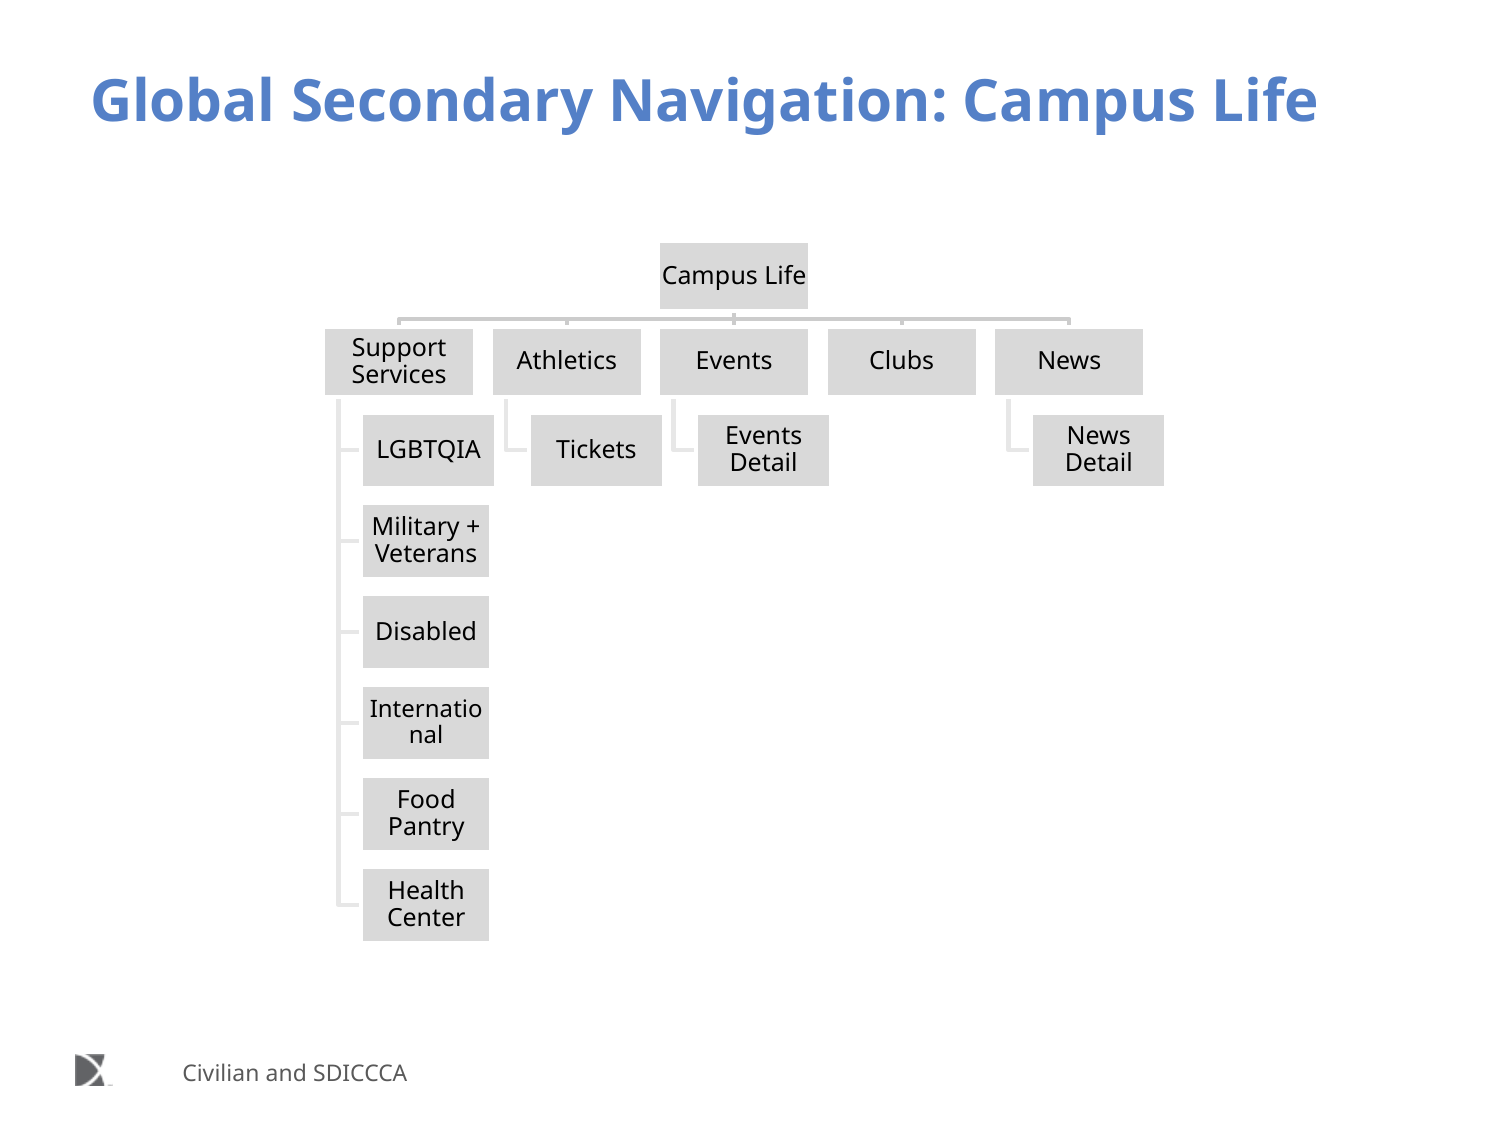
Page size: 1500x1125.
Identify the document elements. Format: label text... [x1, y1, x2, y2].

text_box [14, 240, 1476, 944]
title Global Secondary Navigation: Campus Life [75, 45, 1425, 151]
footer Civilian and SDICCCA [167, 1042, 903, 1103]
